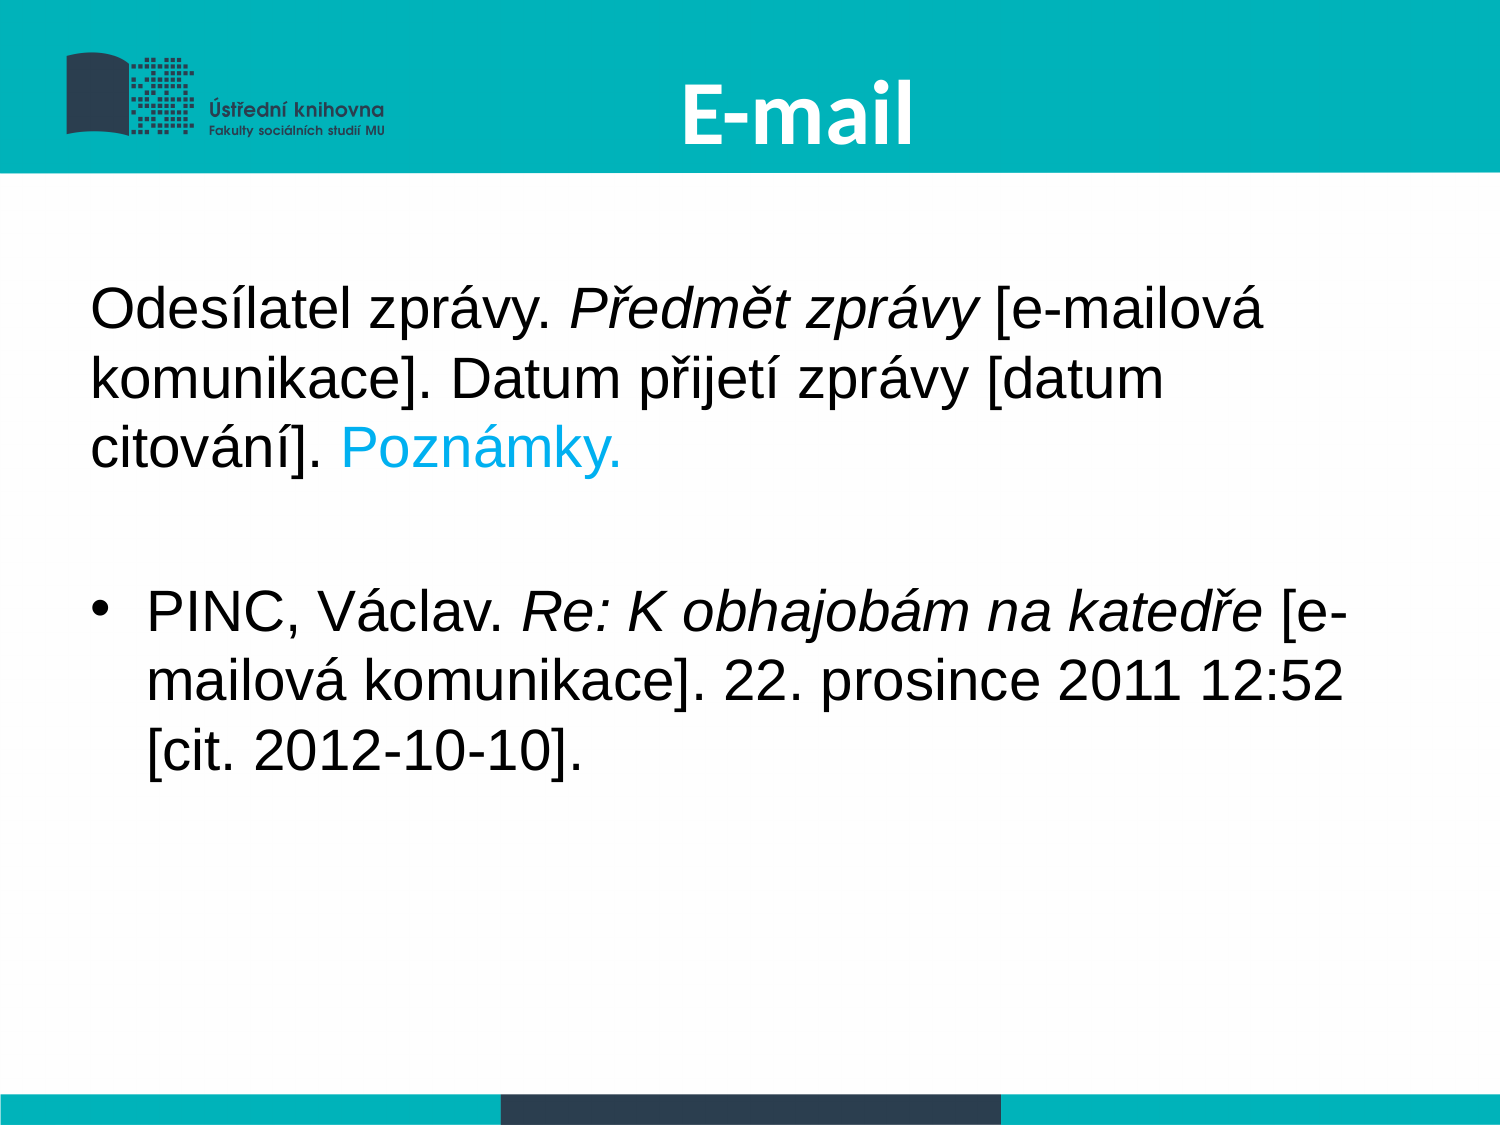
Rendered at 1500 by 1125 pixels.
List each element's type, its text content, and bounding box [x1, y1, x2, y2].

list Odesílatel zprávy. Předmět zprávy [e-mailová komunikace]. Datum přijetí zprávy [datum citování]. Poznámky. PINC, Václav. Re: K obhajobám na katedře [e-mailová komunikace]. 22. prosince 2011 12:52 [cit. 2012-10-10]. [75, 262, 1425, 1005]
picture [0, 0, 1500, 1125]
title E-mail [277, 30, 1319, 185]
